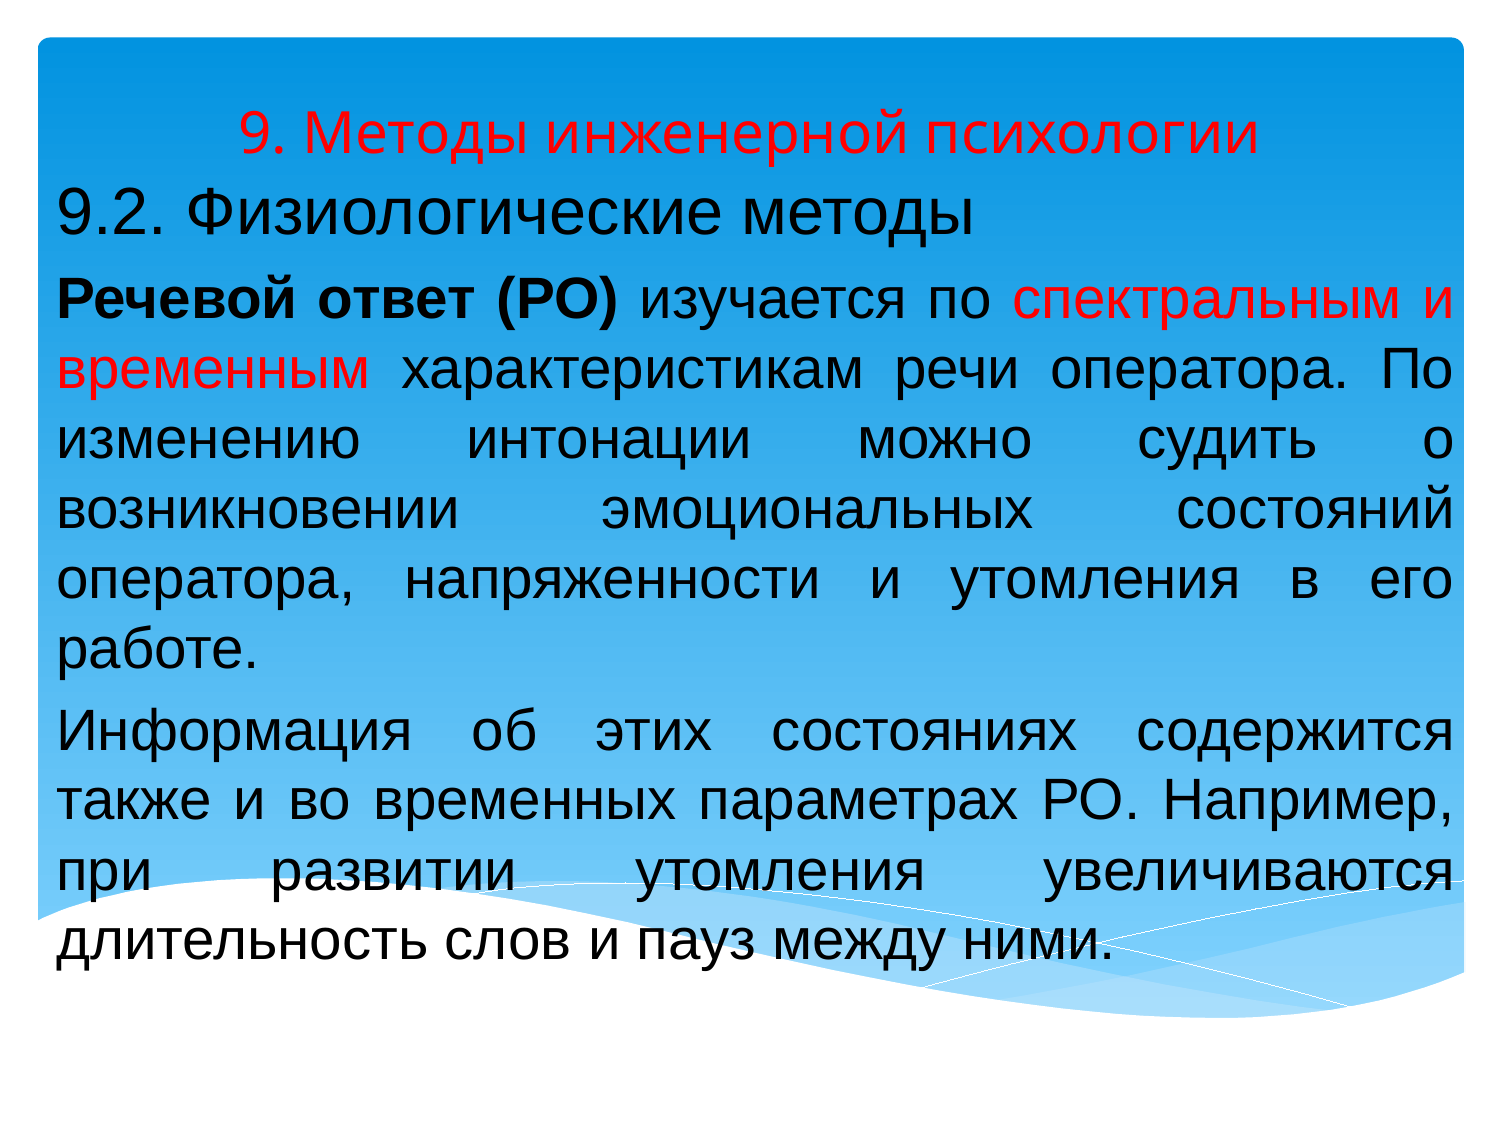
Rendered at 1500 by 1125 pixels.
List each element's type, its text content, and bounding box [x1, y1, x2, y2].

subtitle 9.2. Физиологические методы Речевой ответ (РО) изучается по спектральным и временным характеристикам речи оператора. По изменению интонации можно судить о возникновении эмоциональных состояний оператора, напряженности и утомления в его работе. Информация об этих состояниях содержится также и во временных параметрах РО. Например, при развитии утомления увеличиваются длительность слов и пауз между ними. [41, 160, 1471, 1047]
title 9. Методы инженерной психологии [112, 42, 1388, 160]
